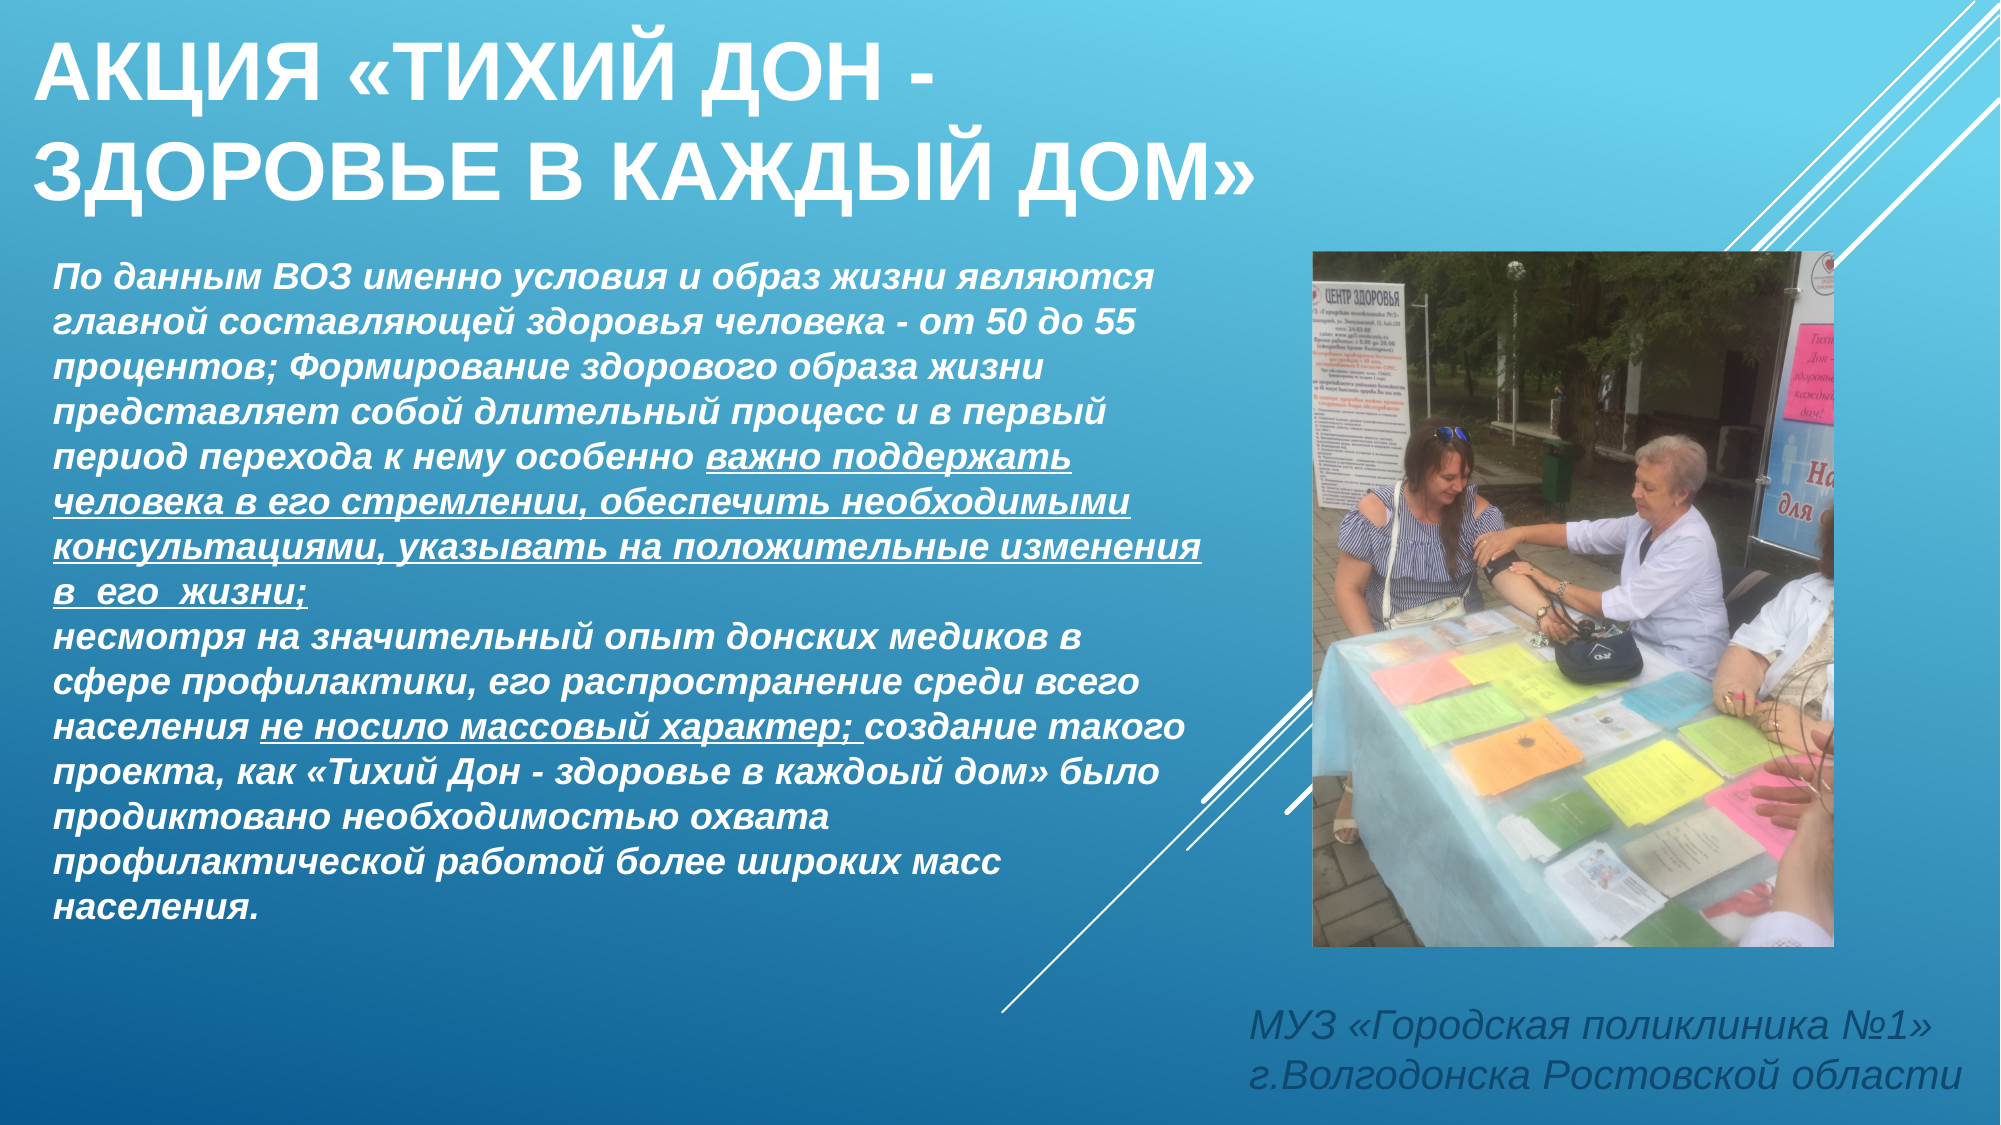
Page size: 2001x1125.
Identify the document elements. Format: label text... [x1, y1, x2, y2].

picture [1225, 252, 1922, 947]
subtitle МУЗ «Городская поликлиника №1» г.Волгодонска Ростовской области [1234, 990, 1991, 1118]
title Акция «Тихий Дон - здоровье в каждый дом» [17, 14, 1314, 465]
text_box По данным ВОЗ именно условия и образ жизни являются главной составляющей здоровья человека - от 50 до 55 процентов; Формирование здорового образа жизни представляет собой длительный процесс и в первый период перехода к нему особенно важно поддержать человека в его стремлении, обеспечить необходимыми консультациями, указывать на положительные изменения в его жизни; несмотря на значительный опыт донских медиков в сфере профилактики, его распространение среди всего населения не носило массовый характер; создание такого проекта, как «Тихий Дон - здоровье в каждоый дом» было продиктовано необходимостью охвата профилактической работой более широких масс населения. [37, 244, 1225, 1025]
